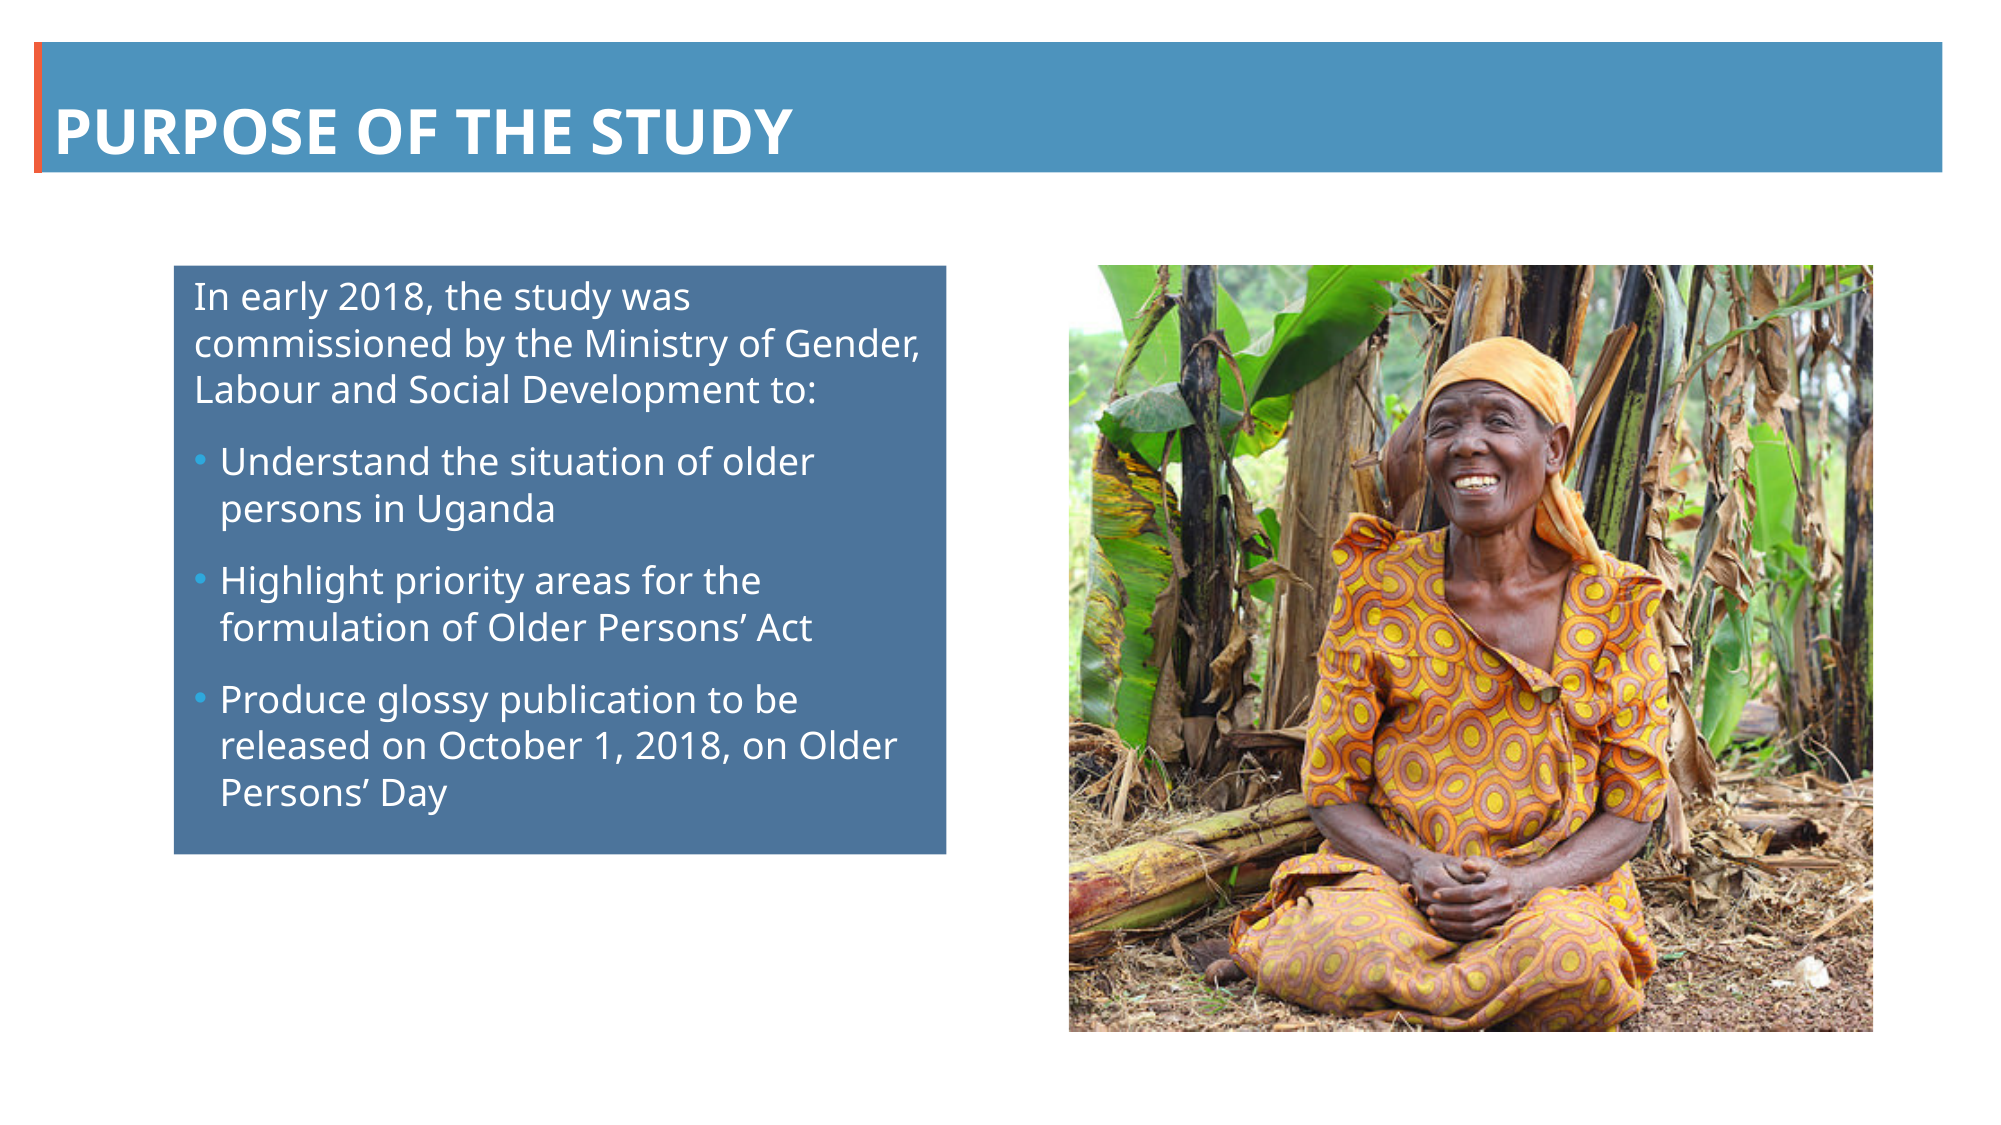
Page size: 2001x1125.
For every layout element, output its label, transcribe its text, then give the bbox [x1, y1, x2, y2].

title Purpose of the study [38, 45, 1943, 176]
list In early 2018, the study was commissioned by the Ministry of Gender, Labour and Social Development to: Understand the situation of older persons in Uganda Highlight priority areas for the formulation of Older Persons’ Act Produce glossy publication to be released on October 1, 2018, on Older Persons’ Day [173, 265, 947, 855]
picture [1068, 265, 1874, 1032]
